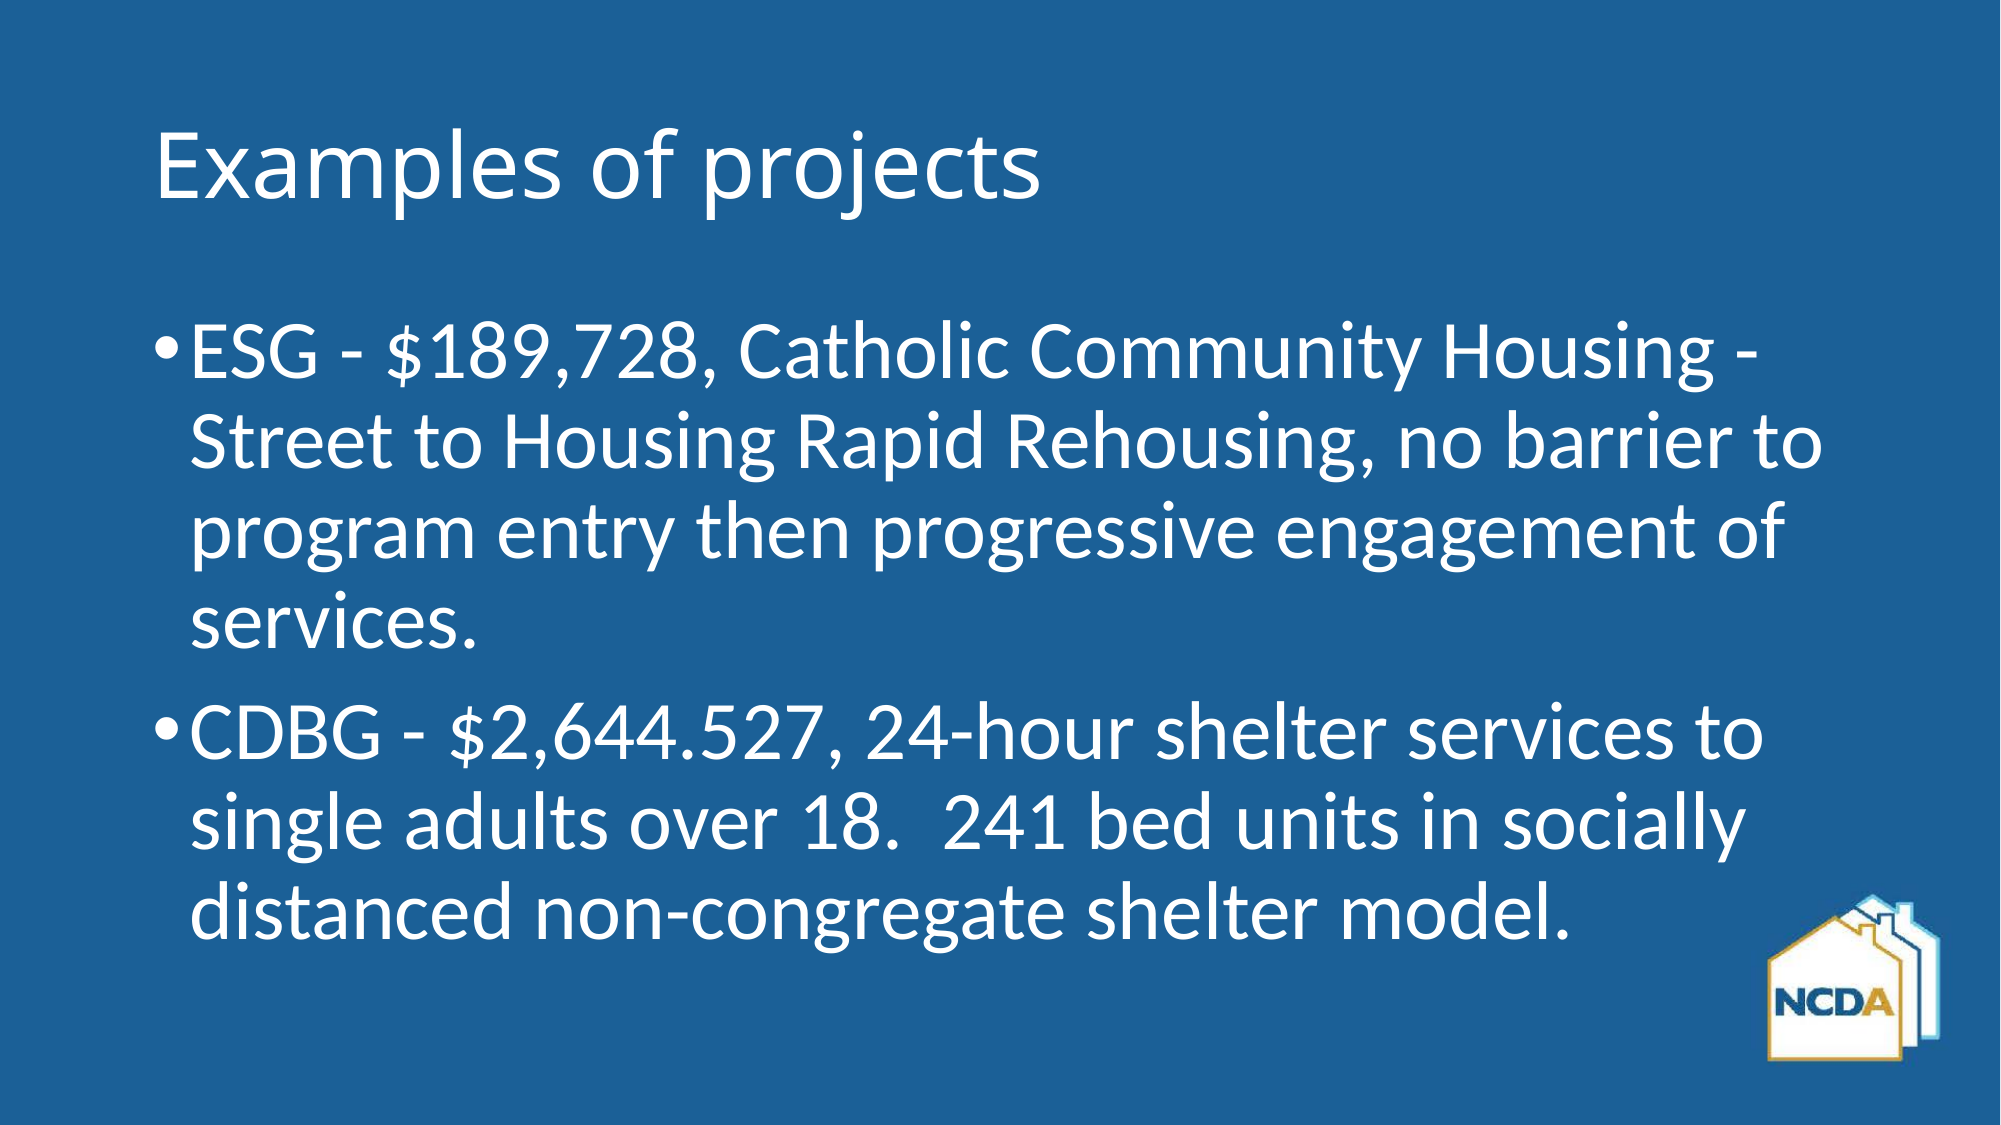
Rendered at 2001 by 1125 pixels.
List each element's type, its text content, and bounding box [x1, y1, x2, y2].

list ESG - $189,728, Catholic Community Housing - Street to Housing Rapid Rehousing, no barrier to program entry then progressive engagement of services. CDBG - $2,644.527, 24-hour shelter services to single adults over 18. 241 bed units in socially distanced non-congregate shelter model. [137, 299, 1863, 1014]
picture [0, 0, 2001, 1125]
title Examples of projects [137, 59, 1863, 278]
